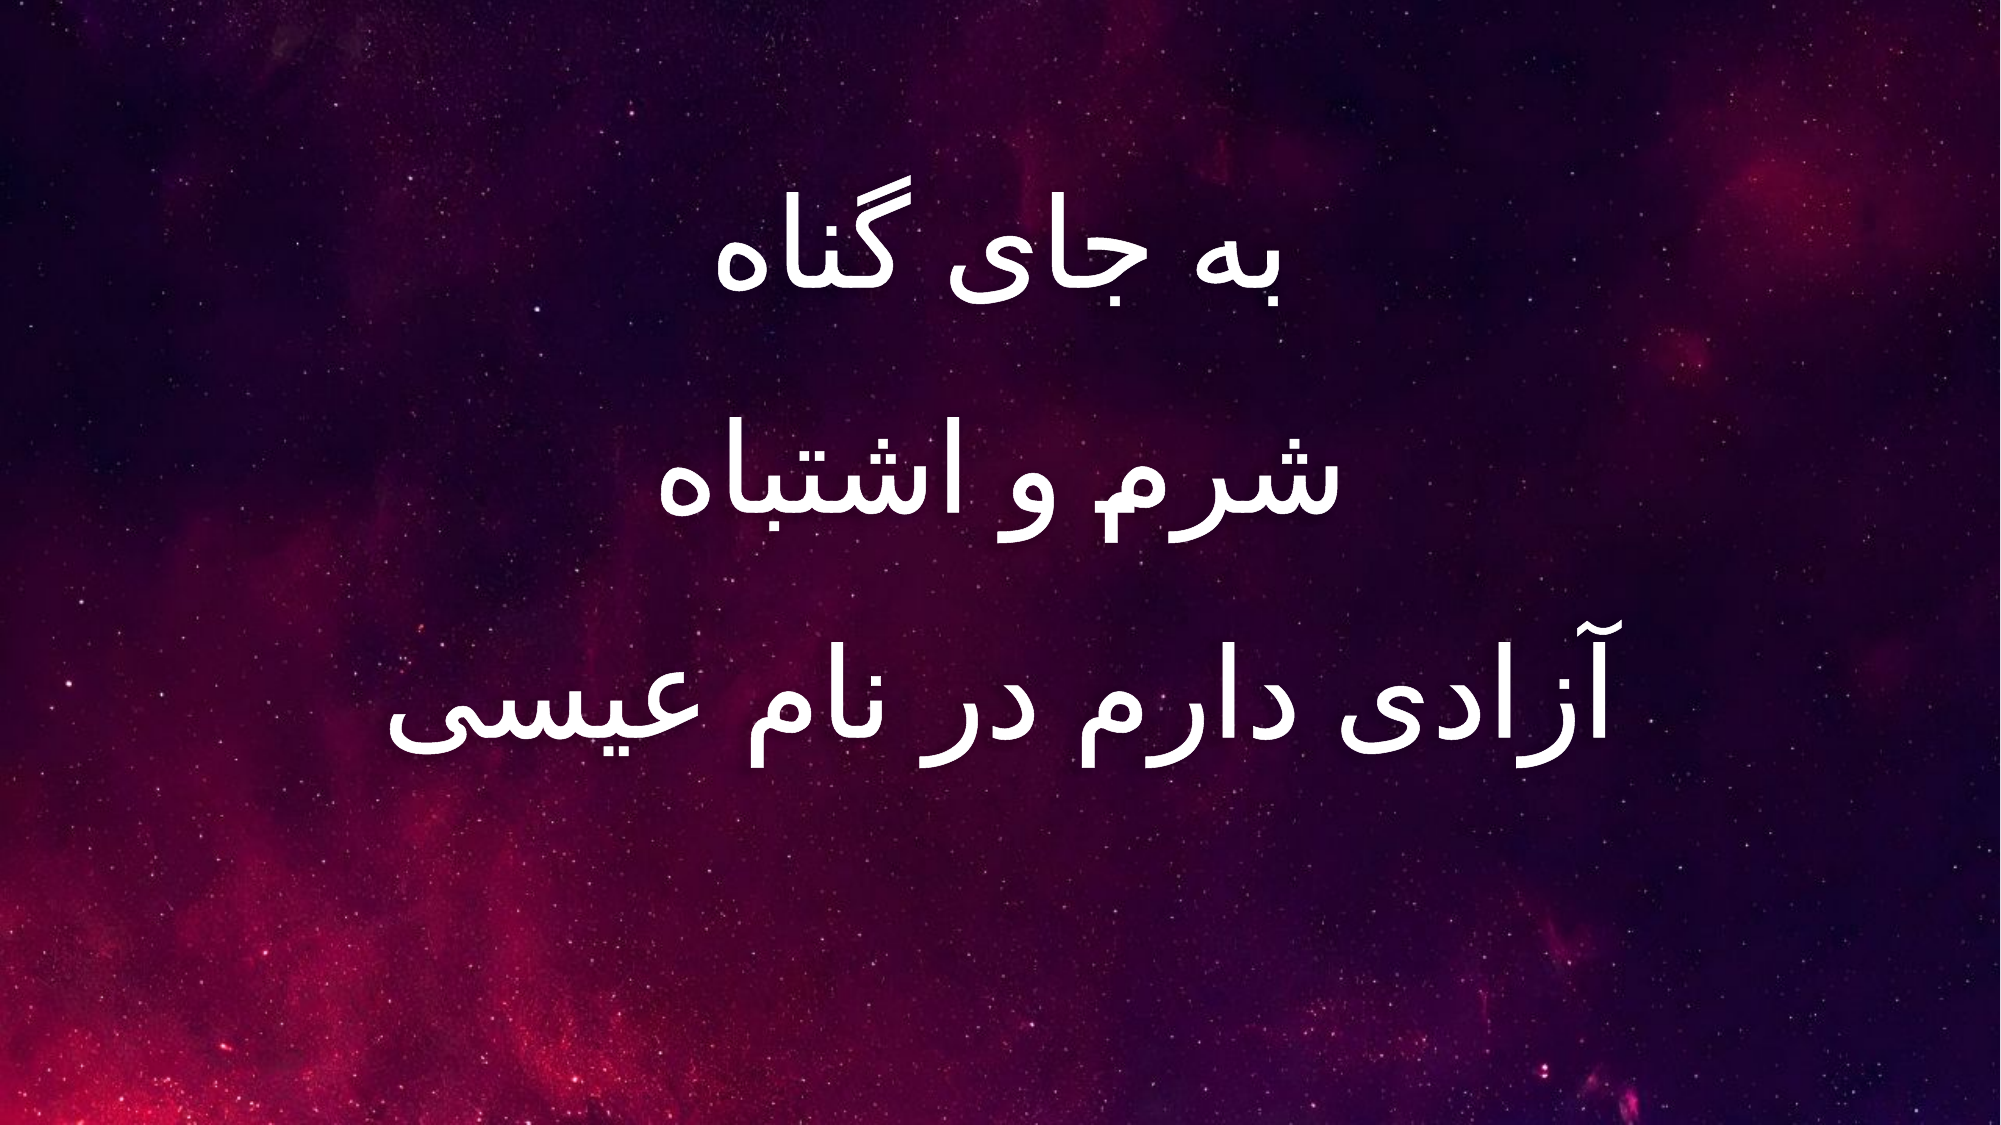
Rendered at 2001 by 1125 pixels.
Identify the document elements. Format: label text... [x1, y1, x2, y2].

text_box به جای گناه شرم و اشتباه آزادی دارم در نام عیسی [0, 0, 2000, 1125]
